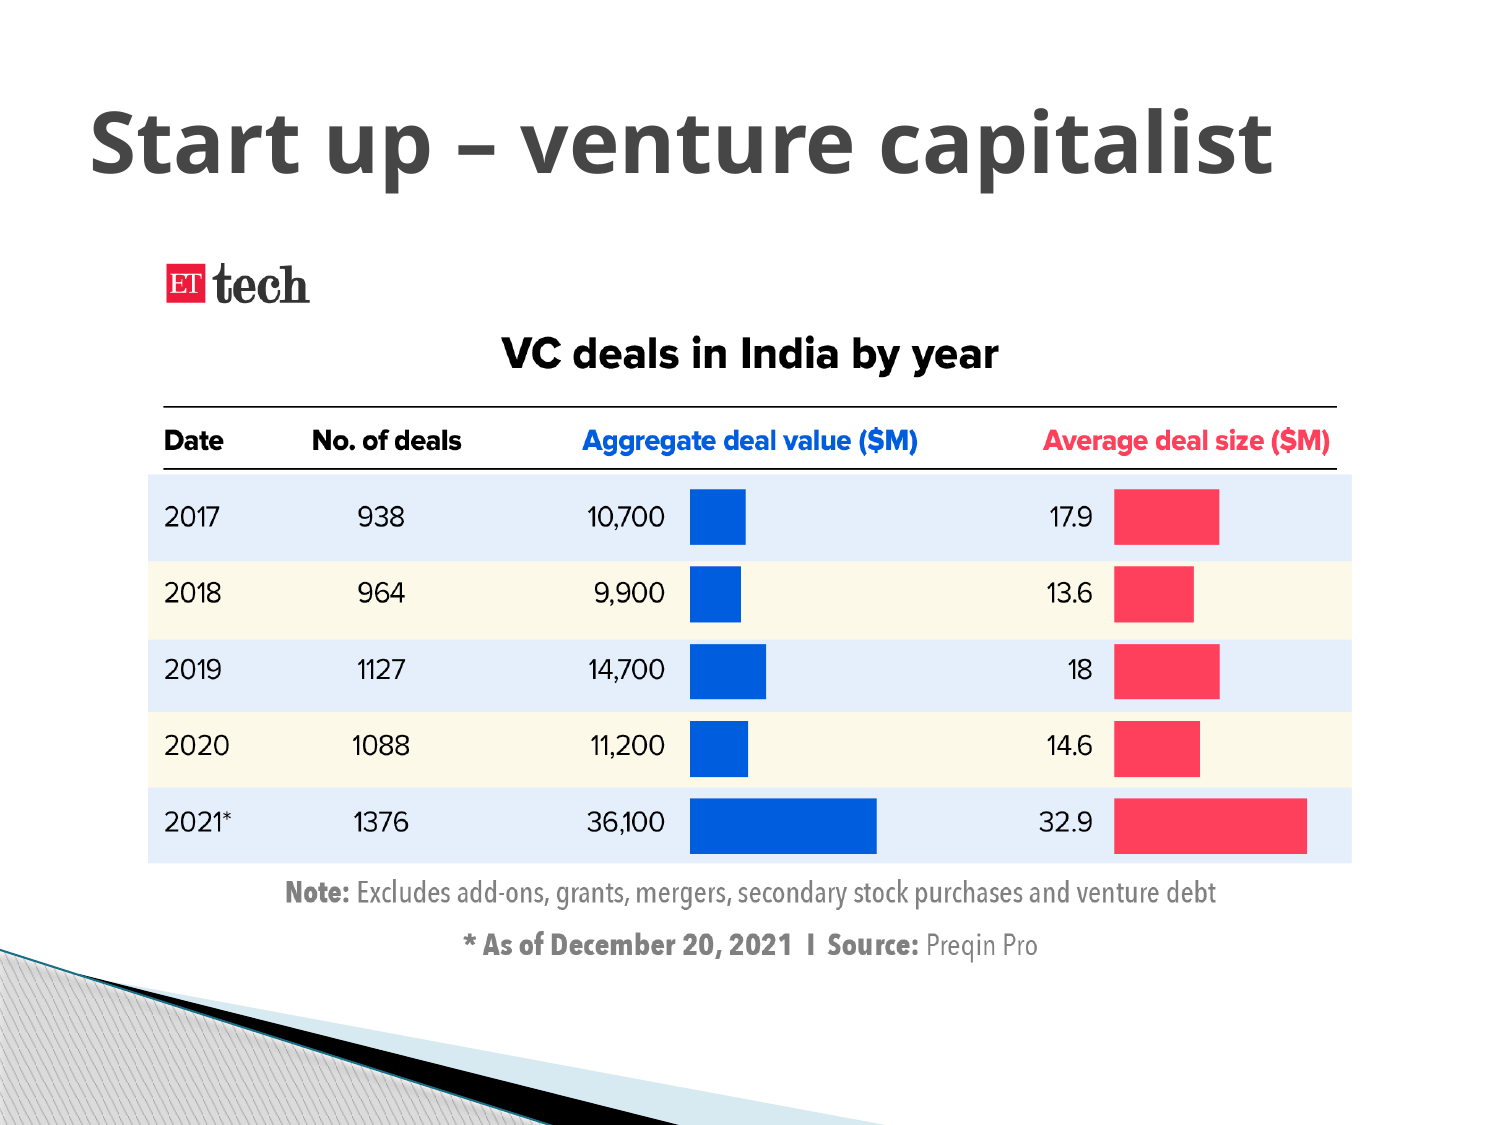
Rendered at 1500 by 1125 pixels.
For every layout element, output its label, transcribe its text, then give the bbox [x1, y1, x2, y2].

title Start up – venture capitalist [75, 45, 1425, 233]
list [148, 242, 1352, 986]
